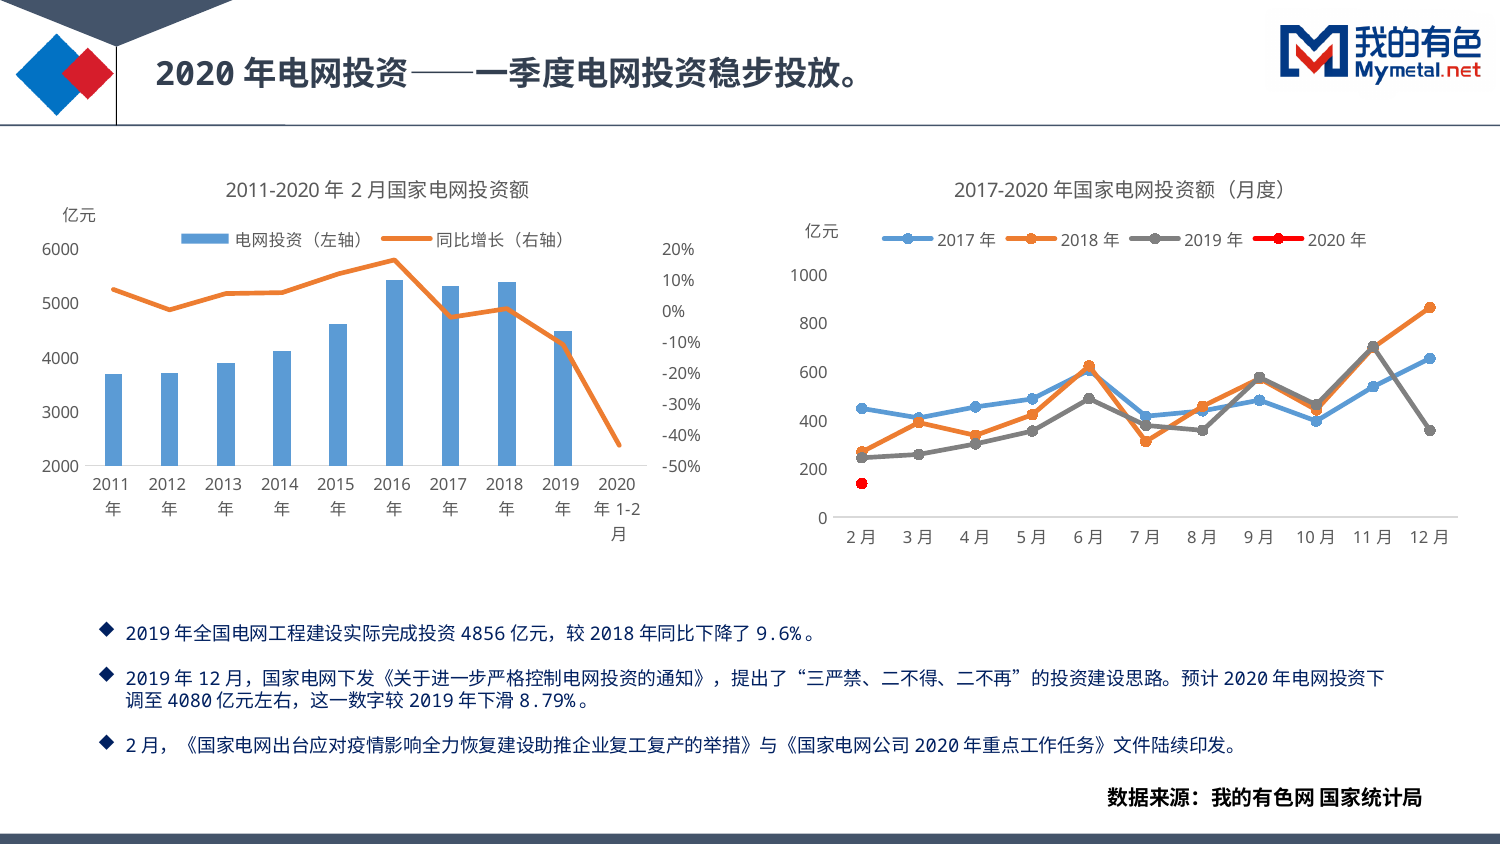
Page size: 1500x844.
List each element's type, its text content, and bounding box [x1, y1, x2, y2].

text_box 数据来源：我的有色网 国家统计局 [1063, 777, 1468, 818]
picture [13, 29, 117, 121]
chart [23, 152, 732, 587]
text_box [0, 0, 233, 48]
picture [1280, 23, 1481, 86]
text_box 2019年全国电网工程建设实际完成投资4856亿元，较2018年同比下降了9.6%。 2019年12月，国家电网下发《关于进一步严格控制电网投资的通知》，提出了“三严禁、二不得、二不再”的投资建设思路。预计2020年电网投资下调至4080亿元左右，这一数字较2019年下滑8.79%。 2月，《国家电网出台应对疫情影响全力恢复建设助推企业复工复产的举措》与《国家电网公司2020年重点工作任务》文件陆续印发。 [82, 613, 1418, 764]
text_box 2020年电网投资——一季度电网投资稳步投放。 [140, 44, 1280, 100]
chart [771, 152, 1481, 584]
text_box [0, 833, 1500, 844]
